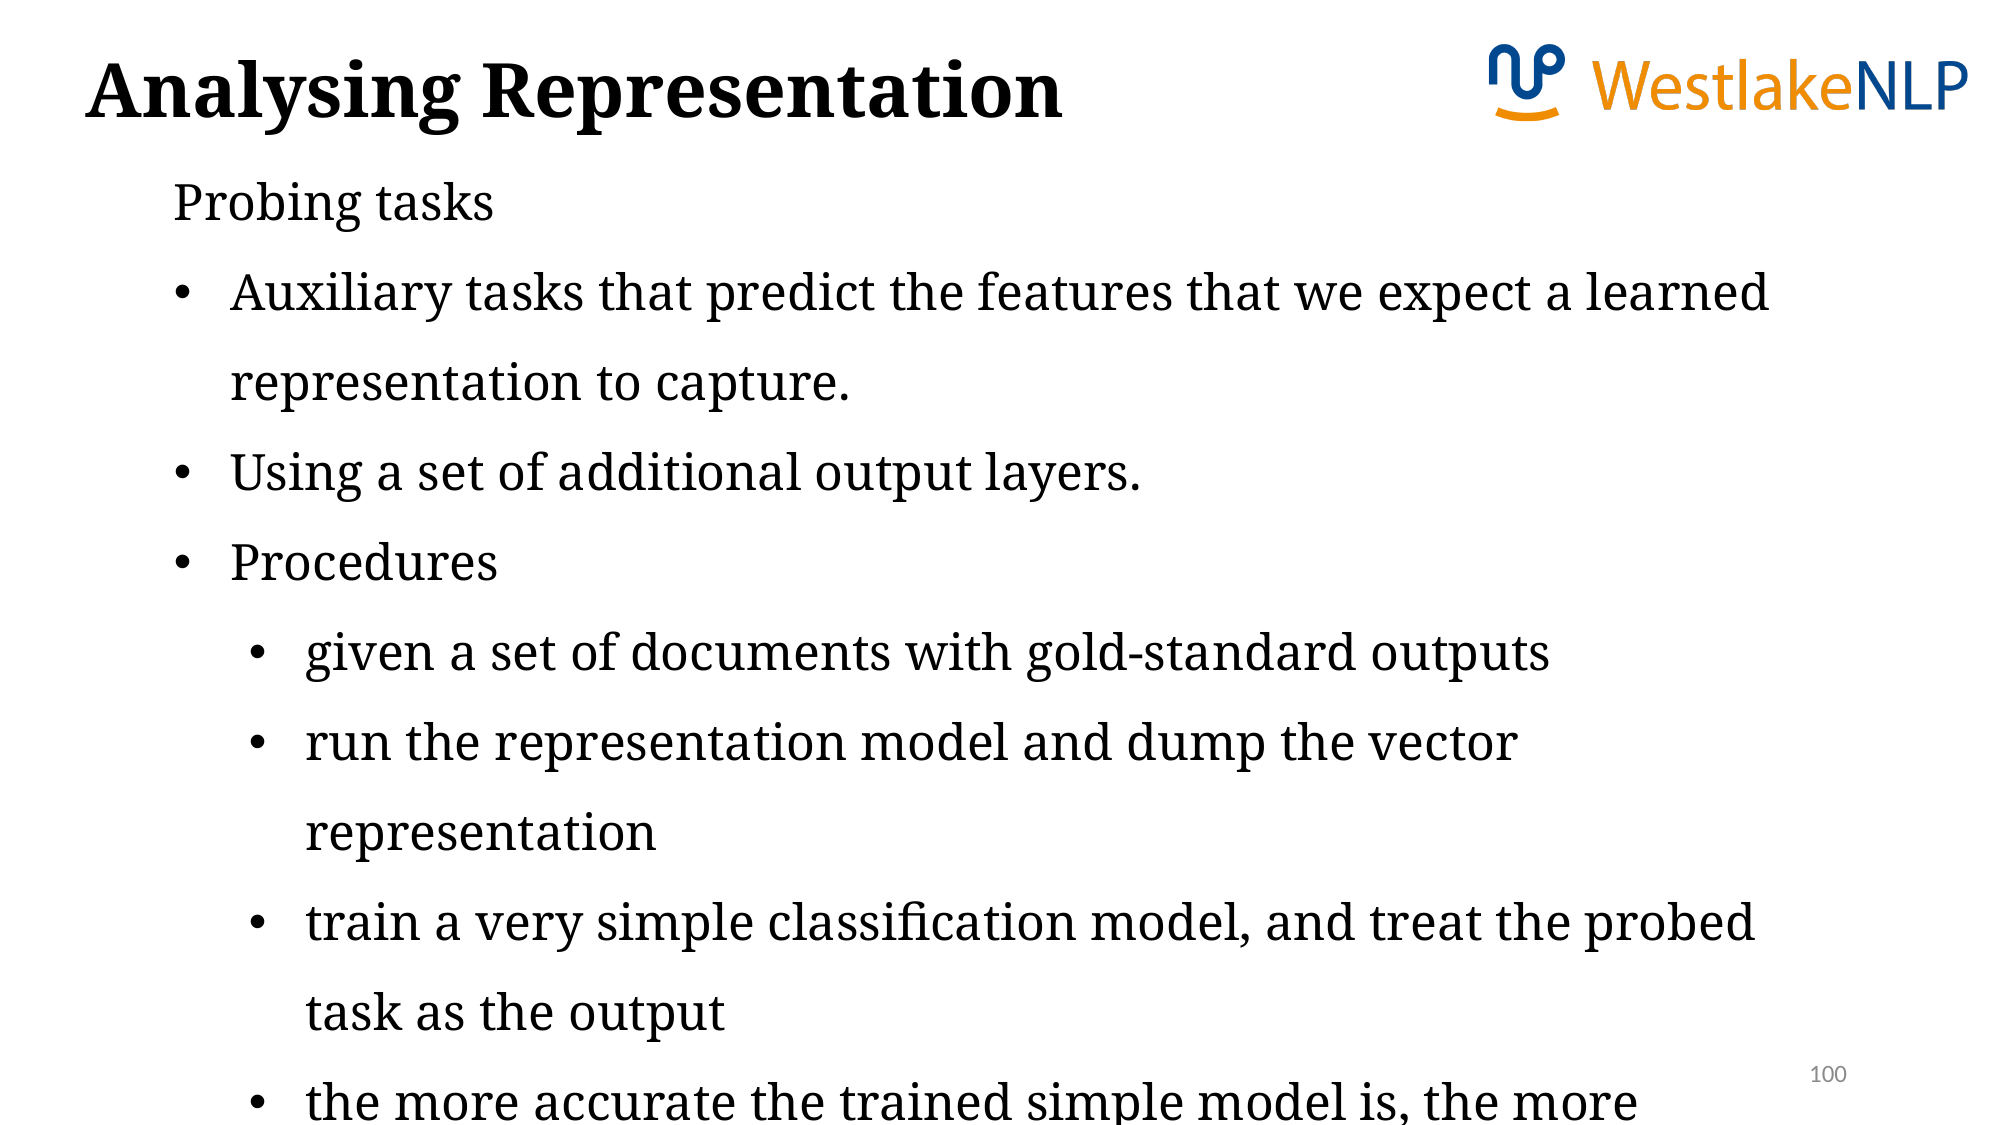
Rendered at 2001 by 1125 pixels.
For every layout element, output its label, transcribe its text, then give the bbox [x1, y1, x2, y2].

picture [1459, 0, 2000, 170]
text_box Analysing Representation [70, 35, 1081, 141]
text_box Probing tasks Auxiliary tasks that predict the features that we expect a learned representation to capture. Using a set of additional output layers. Procedures given a set of documents with gold-standard outputs run the representation model and dump the vector representation train a very simple classification model, and treat the probed task as the output the more accurate the trained simple model is, the more confident we are that the representation vectors contain relevant information [159, 133, 1882, 1125]
